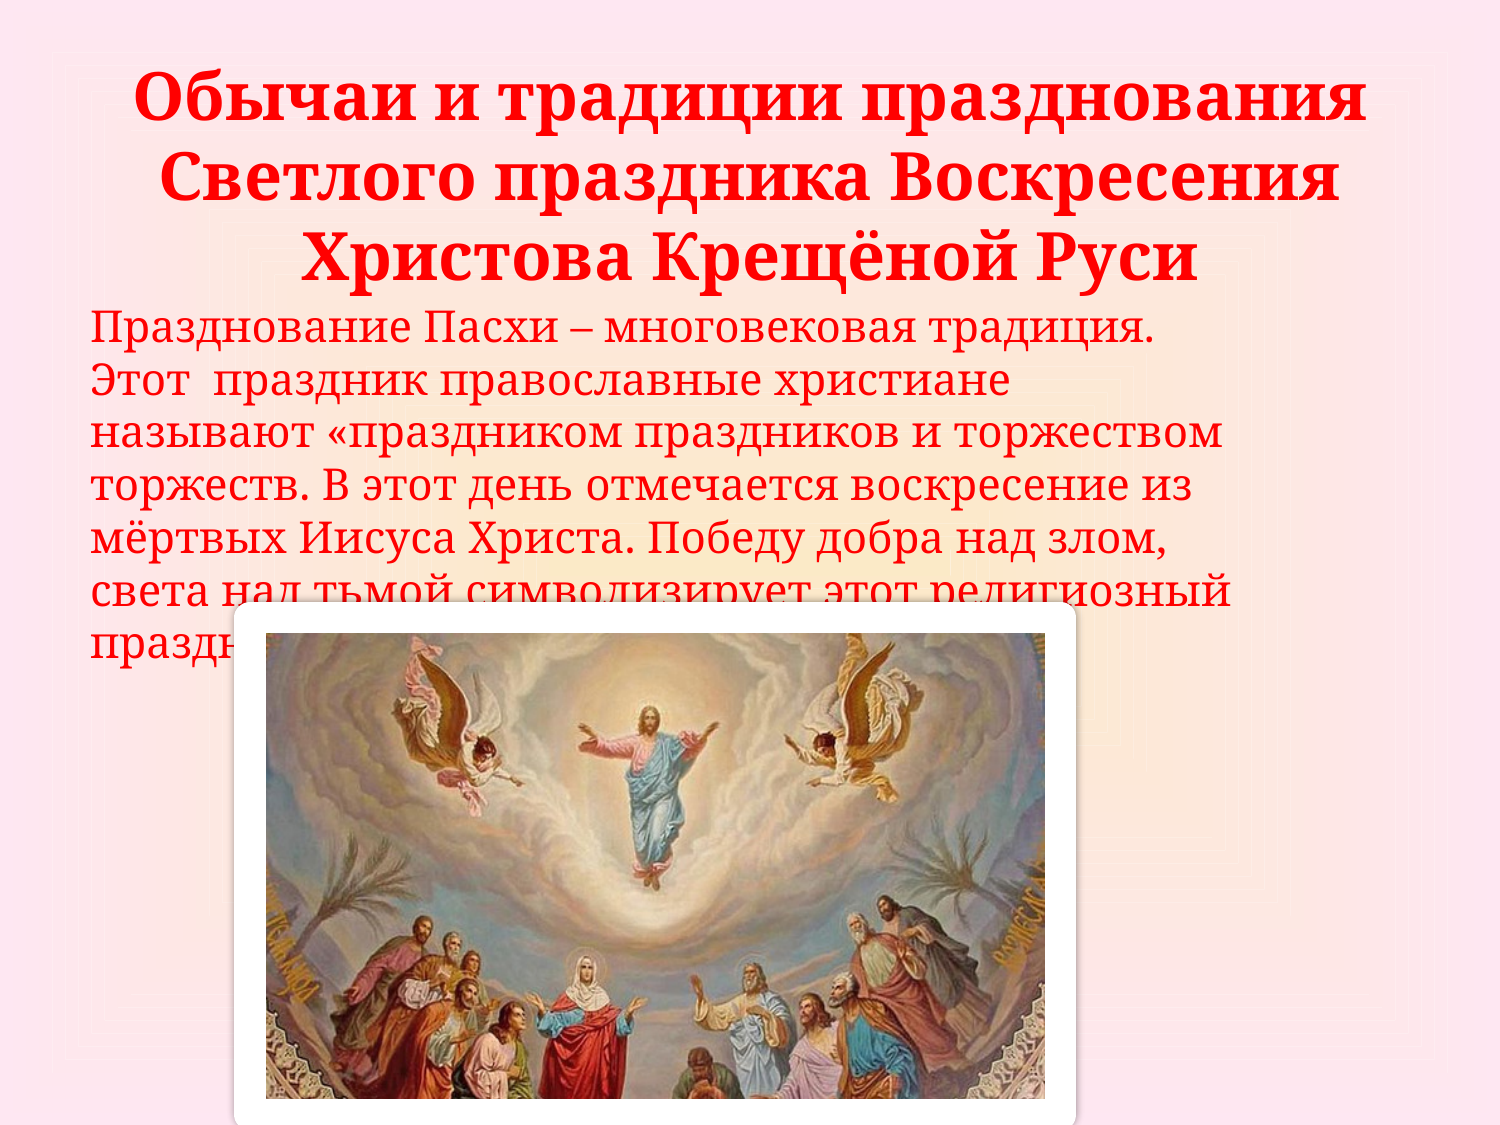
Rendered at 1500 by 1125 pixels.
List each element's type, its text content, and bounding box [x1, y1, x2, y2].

list Празднование Пасхи – многовековая традиция. Этот праздник православные христиане называют «праздником праздников и торжеством торжеств. В этот день отмечается воскресение из мёртвых Иисуса Христа. Победу добра над злом, света над тьмой символизирует этот религиозный праздник [75, 290, 1258, 681]
picture [265, 633, 1046, 1100]
title Обычаи и традиции празднования Светлого праздника Воскресения Христова Крещёной Руси [75, 45, 1425, 303]
